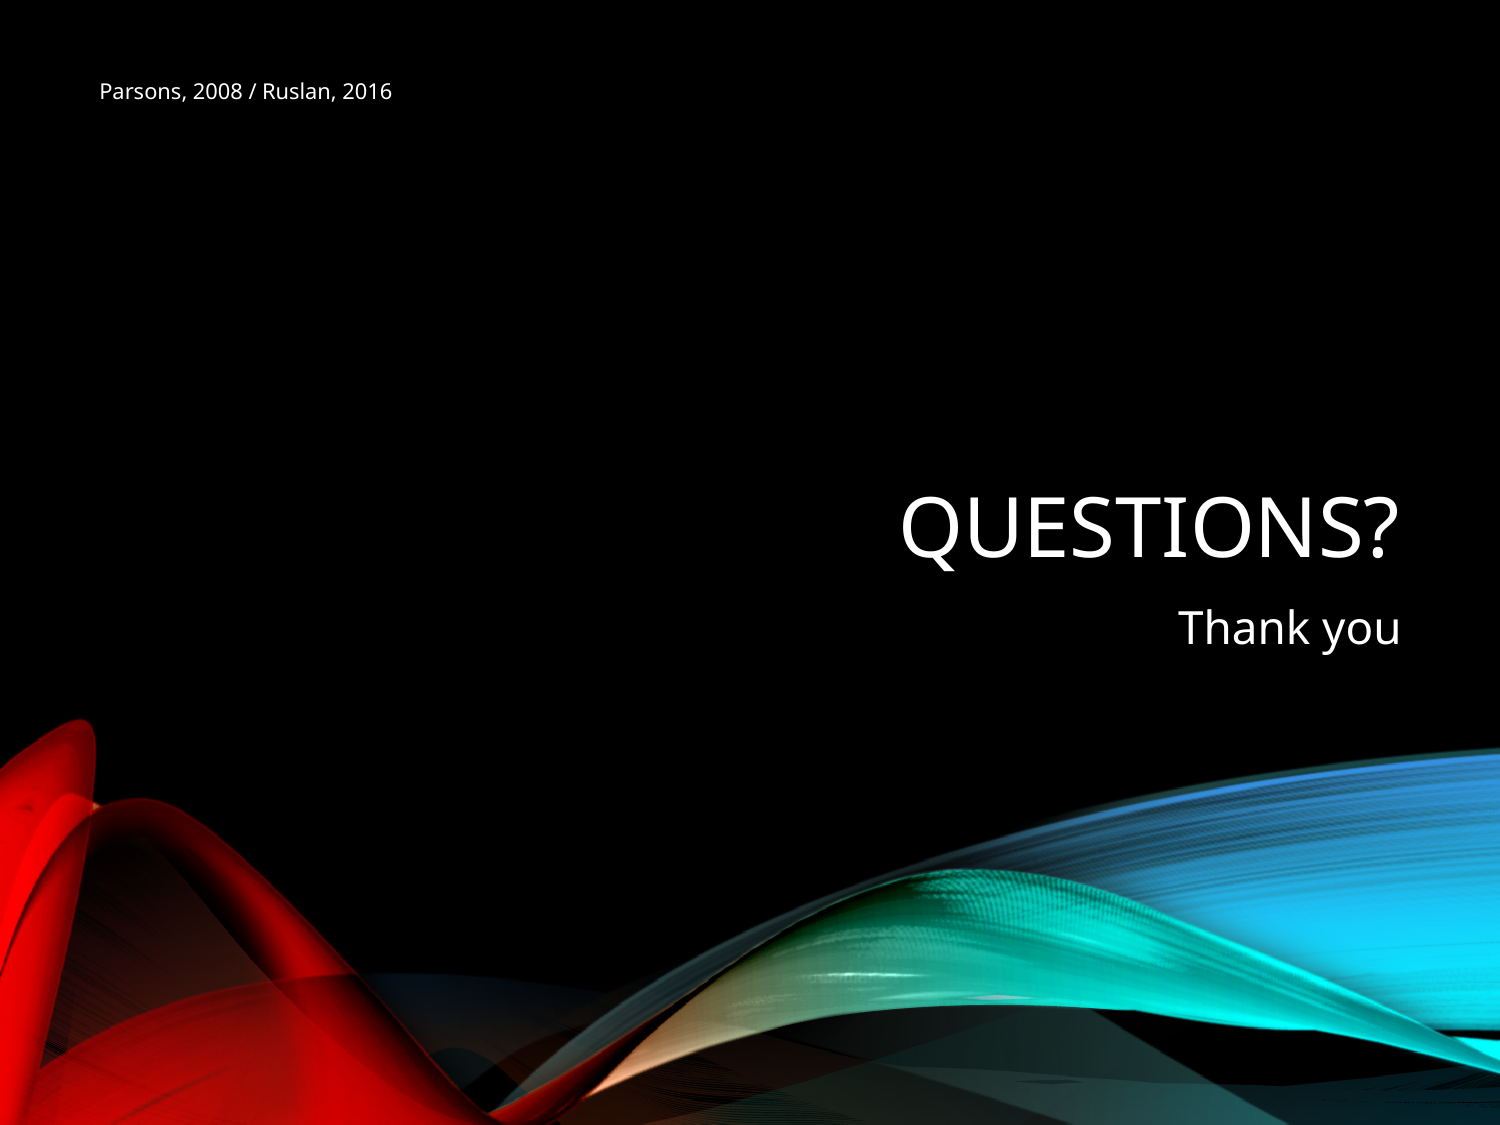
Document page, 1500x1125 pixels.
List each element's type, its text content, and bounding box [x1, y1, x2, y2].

footer Parsons, 2008 / Ruslan, 2016 [84, 62, 945, 123]
picture [0, 717, 1500, 1125]
list Thank you [126, 597, 1417, 755]
title Questions? [84, 123, 1416, 584]
